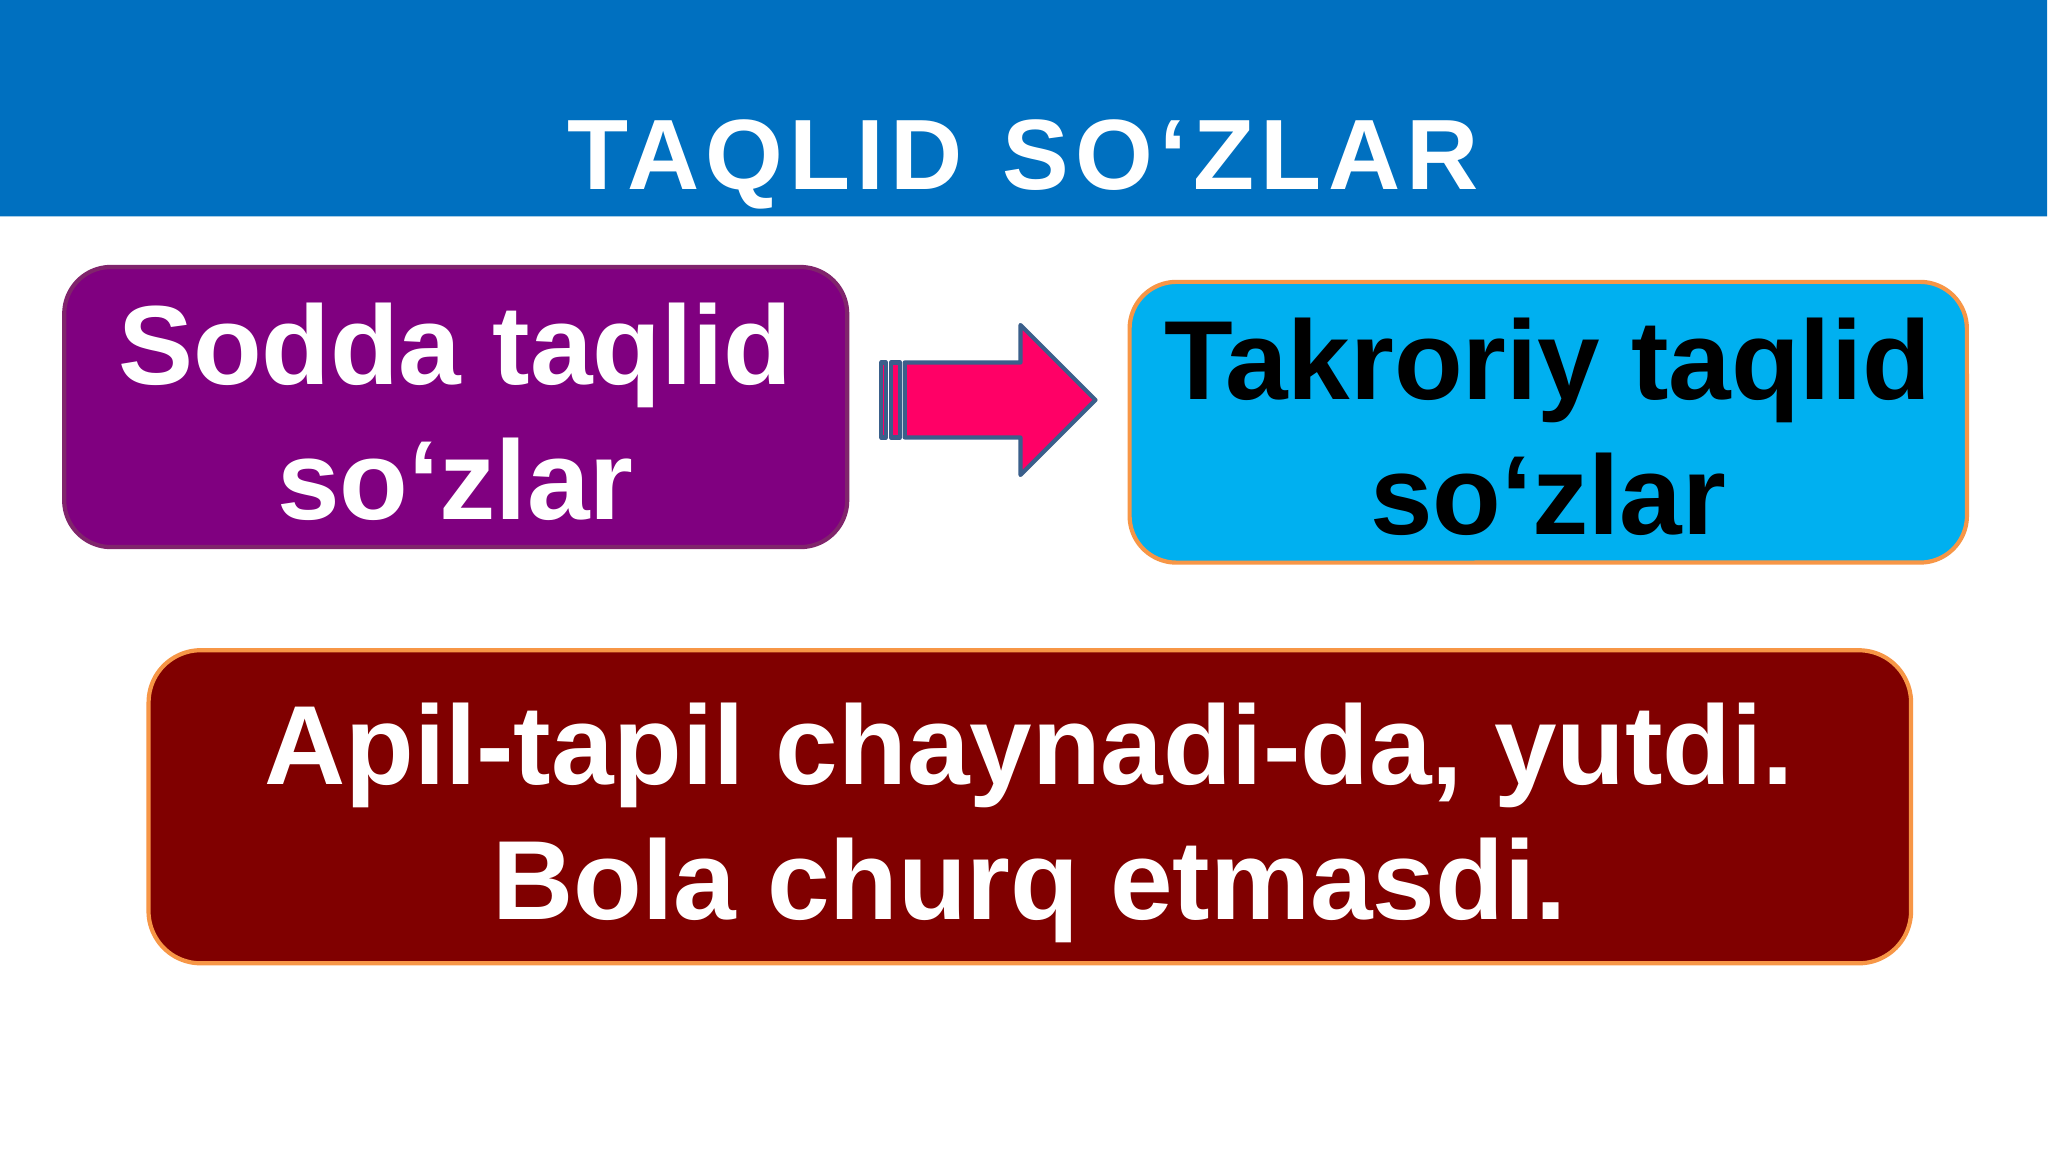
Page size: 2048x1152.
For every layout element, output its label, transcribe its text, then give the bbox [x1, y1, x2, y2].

text_box [889, 323, 1098, 477]
text_box Apil-tapil chaynadi-da, yutdi. Bola churq etmasdi. [146, 648, 1914, 966]
text_box Takroriy taqlid so‘zlar [1127, 279, 1970, 565]
text_box TAQLID SO‘ZLAR [0, 0, 2048, 217]
text_box Sodda taqlid so‘zlar [62, 264, 850, 550]
text_box [879, 360, 888, 440]
